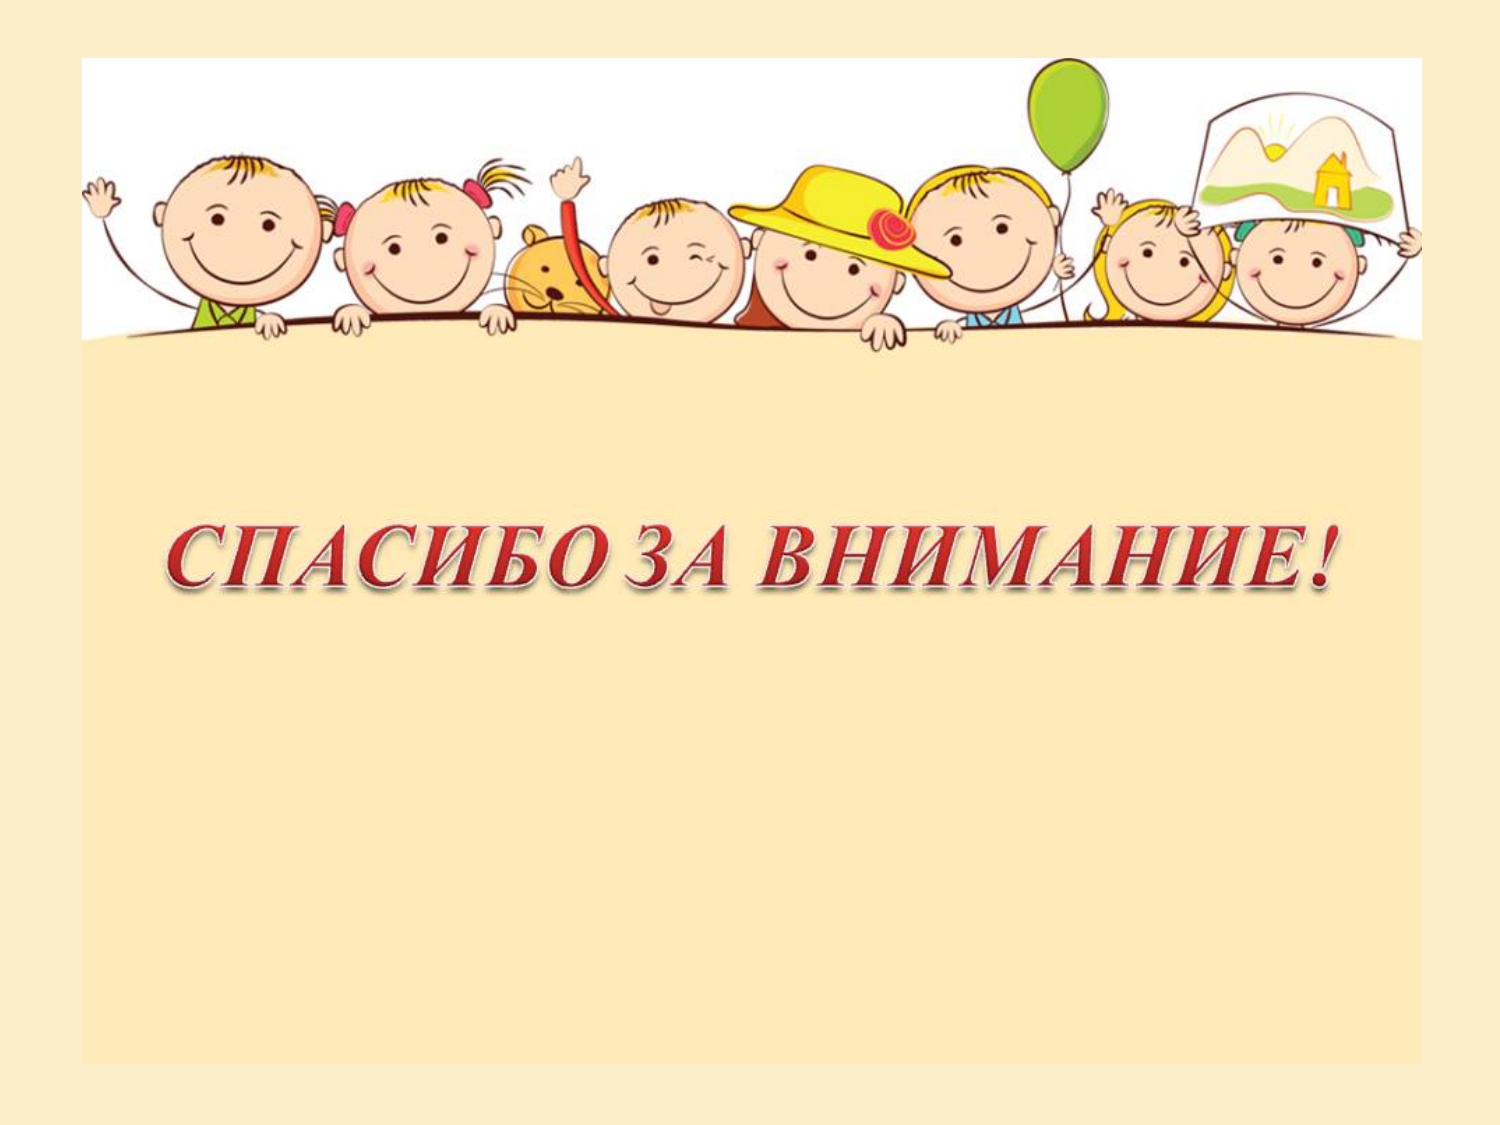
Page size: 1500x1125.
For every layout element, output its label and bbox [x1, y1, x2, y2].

picture [81, 58, 1423, 1064]
